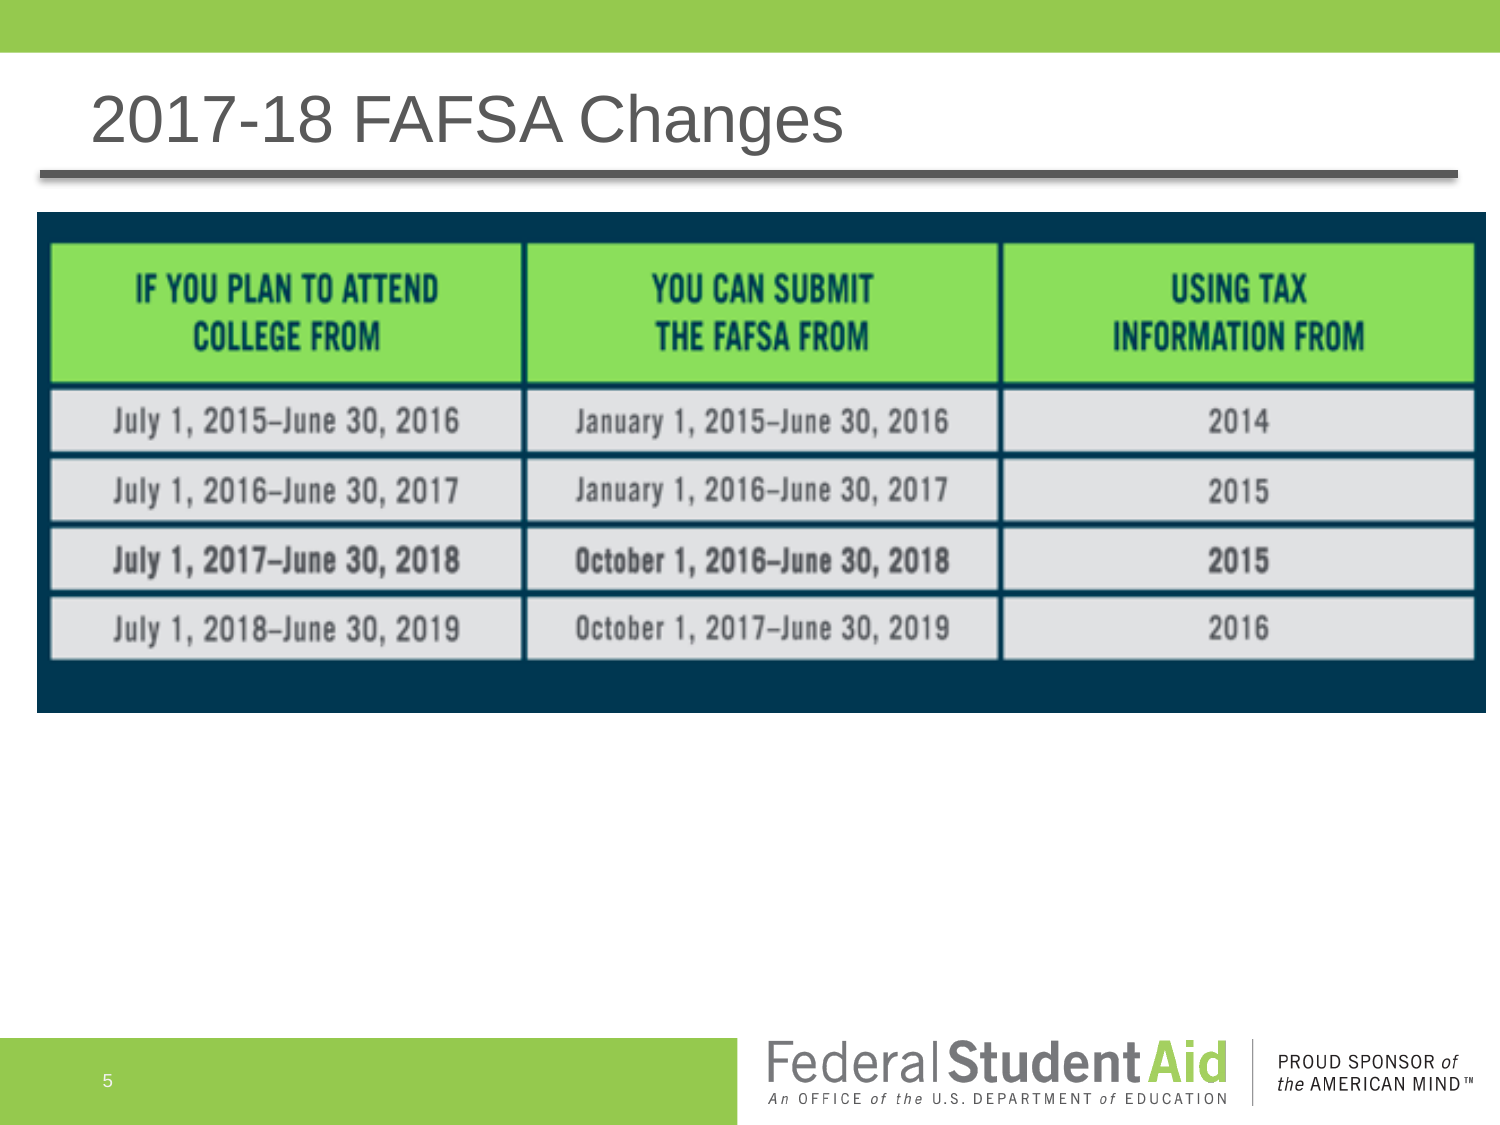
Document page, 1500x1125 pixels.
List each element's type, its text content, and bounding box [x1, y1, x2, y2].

picture [1003, 388, 1474, 452]
picture [49, 597, 523, 660]
picture [526, 597, 999, 660]
slide_number 5 [87, 1050, 438, 1110]
picture [525, 243, 999, 383]
picture [1003, 527, 1474, 590]
title 2017-18 FAFSA Changes [75, 67, 1479, 175]
picture [1003, 597, 1474, 660]
picture [49, 527, 523, 590]
picture [526, 527, 999, 590]
picture [768, 1039, 1473, 1106]
picture [1003, 243, 1475, 383]
picture [526, 388, 999, 452]
picture [48, 243, 522, 383]
picture [1003, 458, 1474, 523]
picture [49, 458, 523, 523]
picture [526, 458, 999, 523]
picture [49, 388, 523, 452]
